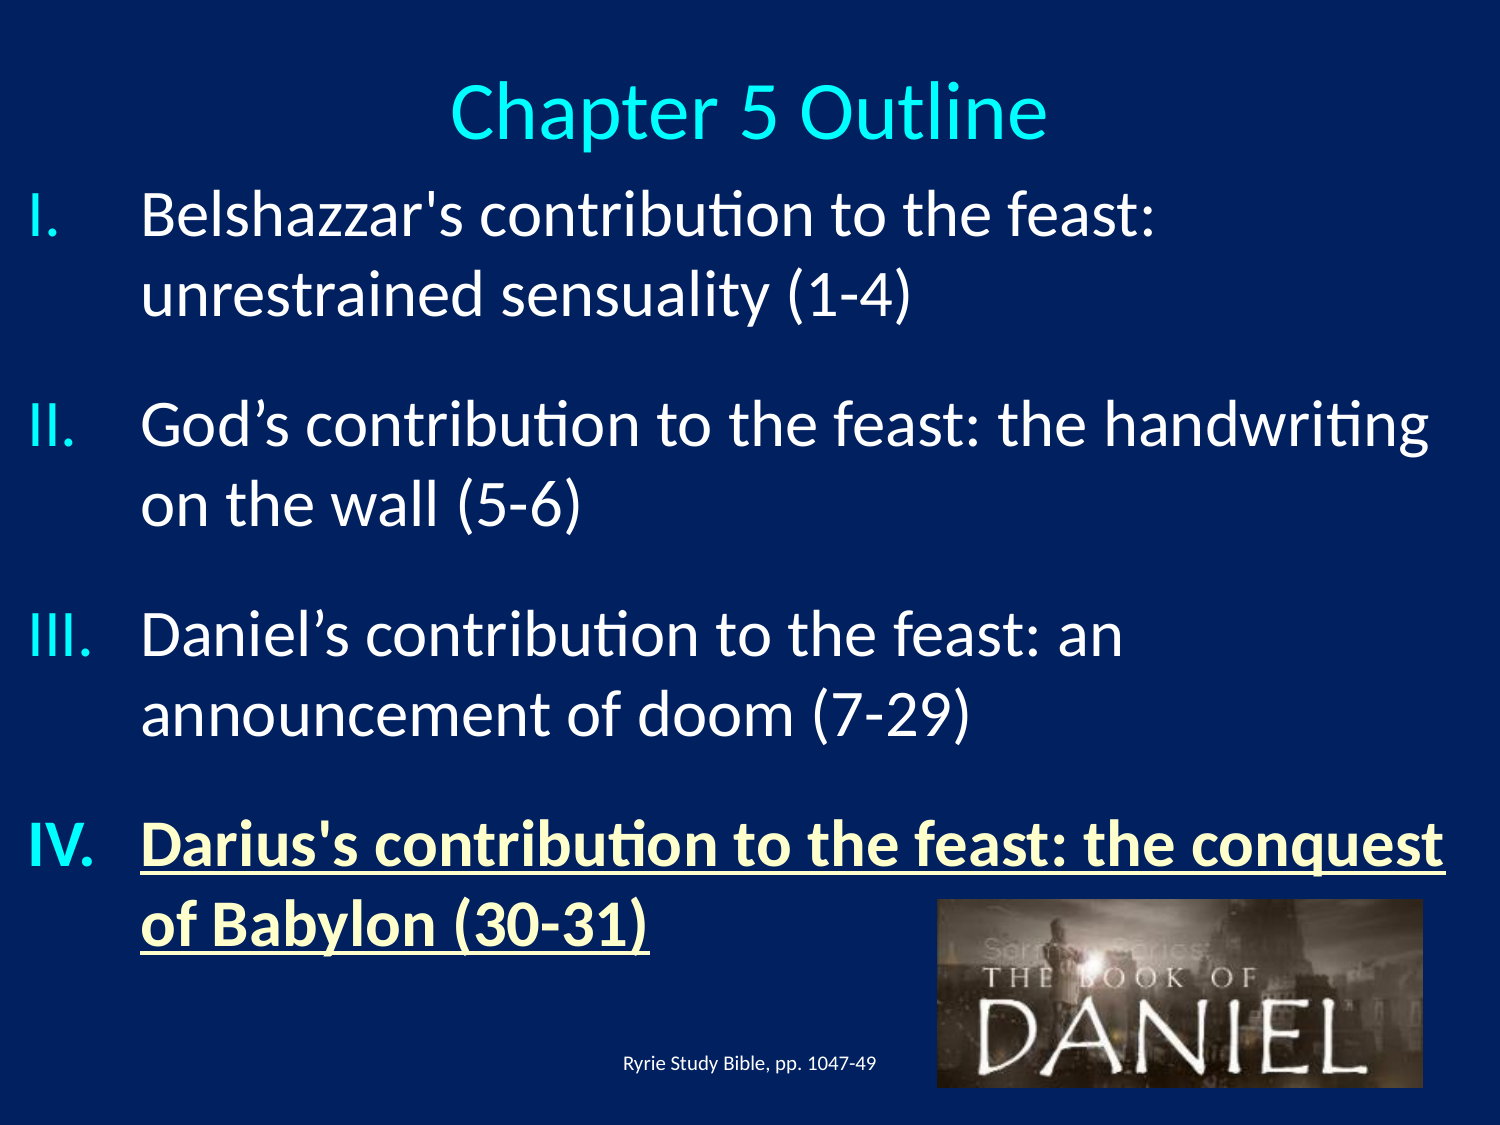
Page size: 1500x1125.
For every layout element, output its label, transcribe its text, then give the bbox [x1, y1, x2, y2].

text_box Ryrie Study Bible, pp. 1047-49 [587, 1042, 913, 1083]
title Chapter 5 Outline [388, 50, 1112, 162]
picture [937, 899, 1423, 1088]
list Belshazzar's contribution to the feast: unrestrained sensuality (1-4) God’s contribution to the feast: the handwriting on the wall (5-6) Daniel’s contribution to the feast: an announcement of doom (7-29) Darius's contribution to the feast: the conquest of Babylon (30-31) [12, 162, 1488, 788]
